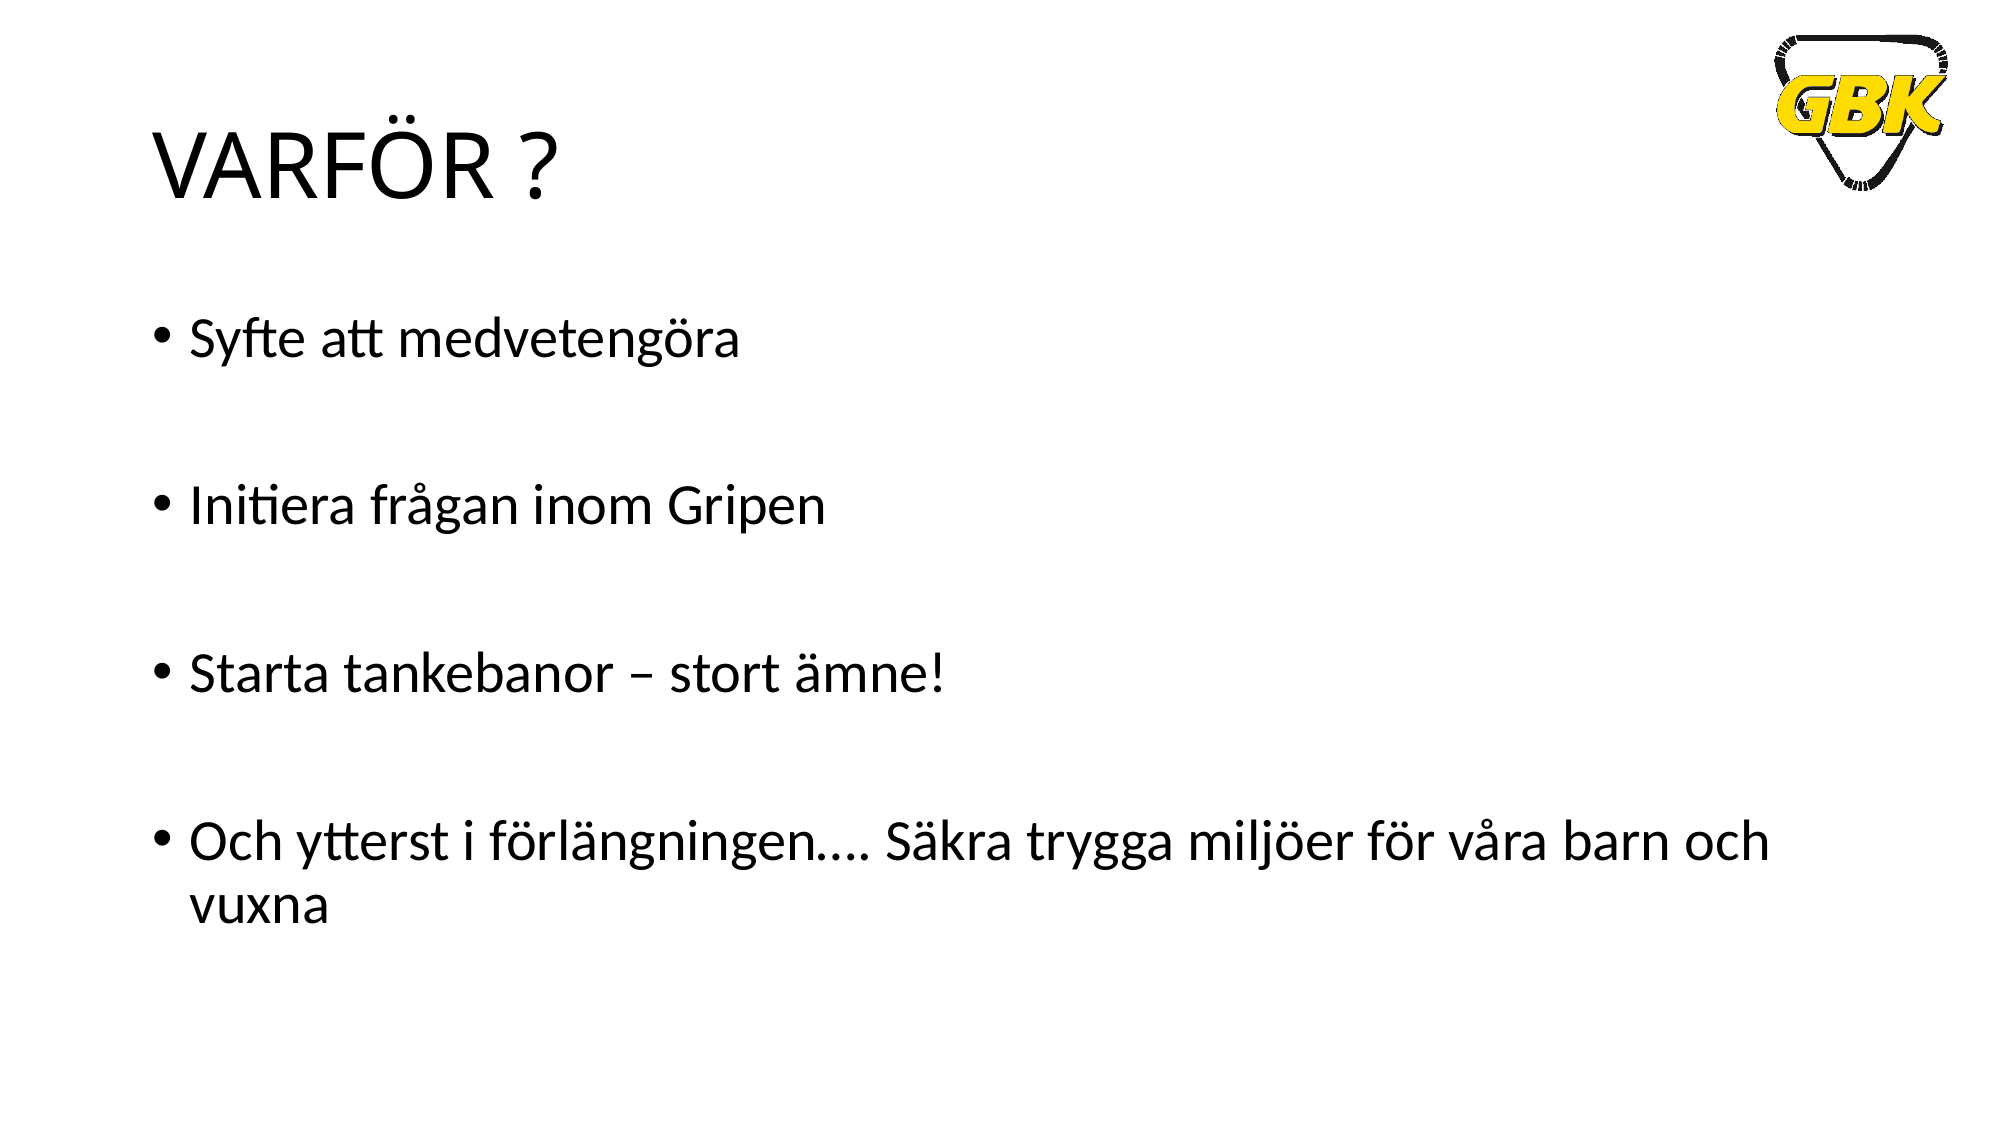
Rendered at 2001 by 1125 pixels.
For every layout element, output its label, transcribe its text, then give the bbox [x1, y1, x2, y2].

title VARFÖR ? [137, 59, 1863, 278]
picture [1772, 33, 1948, 193]
list Syfte att medvetengöra Initiera frågan inom Gripen Starta tankebanor – stort ämne! Och ytterst i förlängningen…. Säkra trygga miljöer för våra barn och vuxna [137, 299, 1863, 1014]
